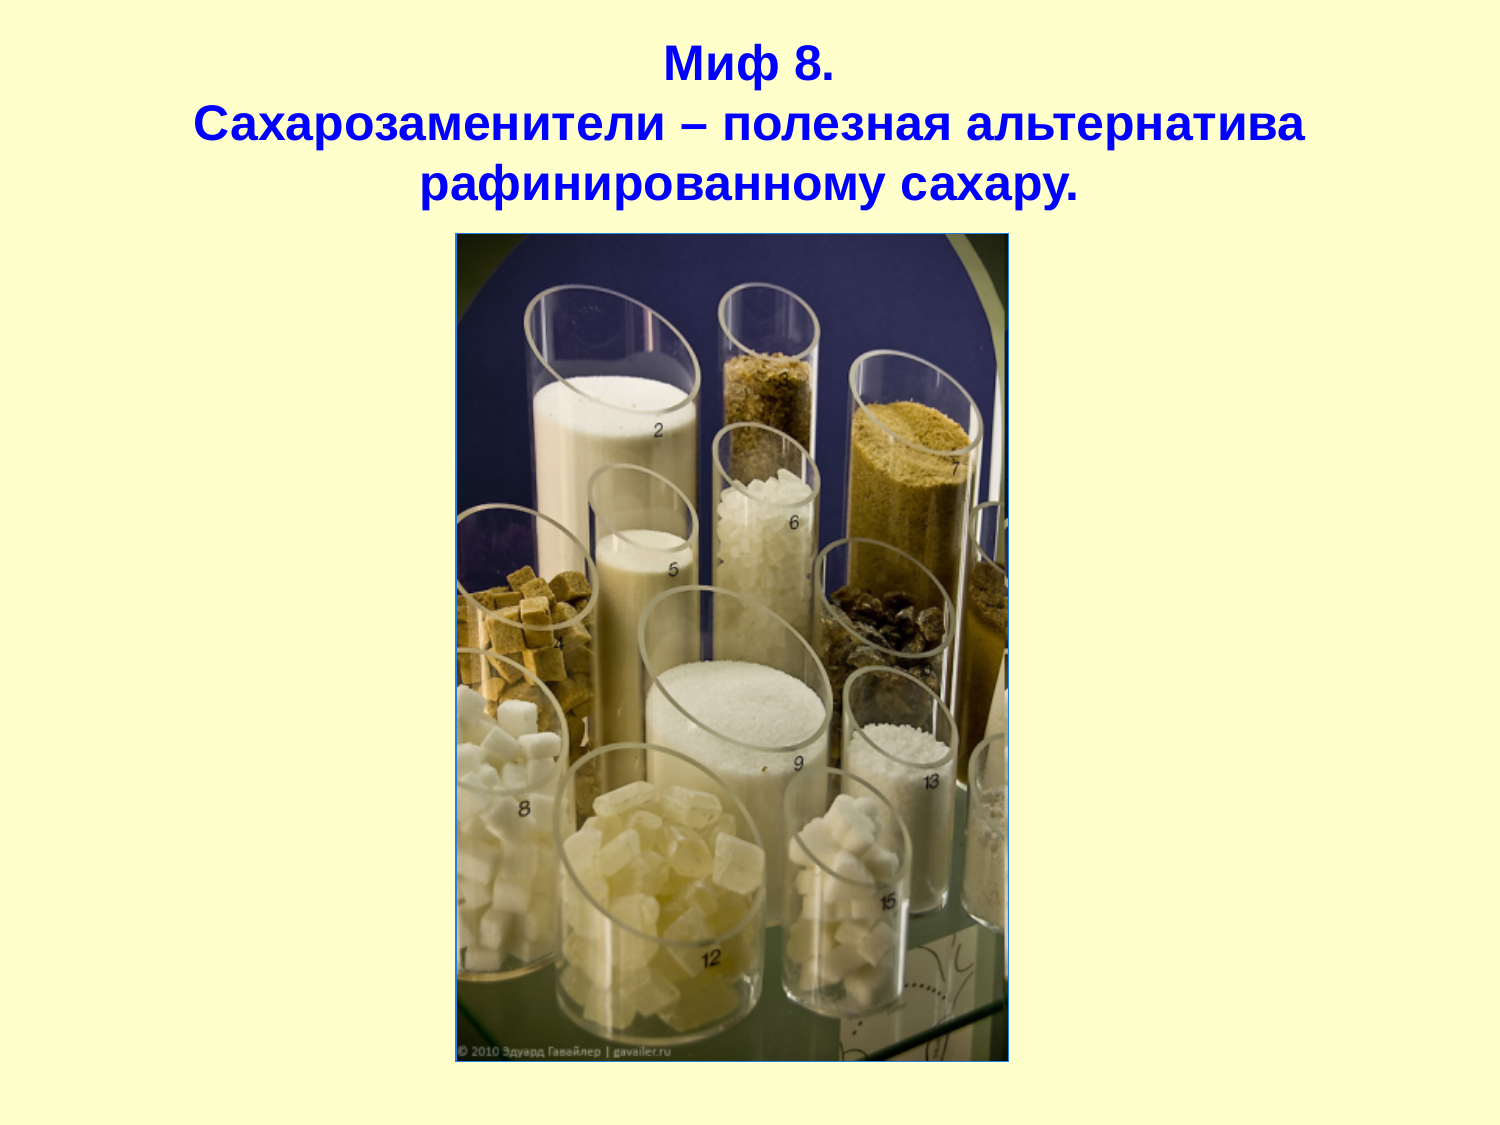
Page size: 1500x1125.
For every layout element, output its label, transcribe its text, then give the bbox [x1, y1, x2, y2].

picture [456, 234, 1009, 1062]
title Миф 8. Сахарозаменители – полезная альтернатива рафинированному сахару. [0, 44, 1500, 305]
